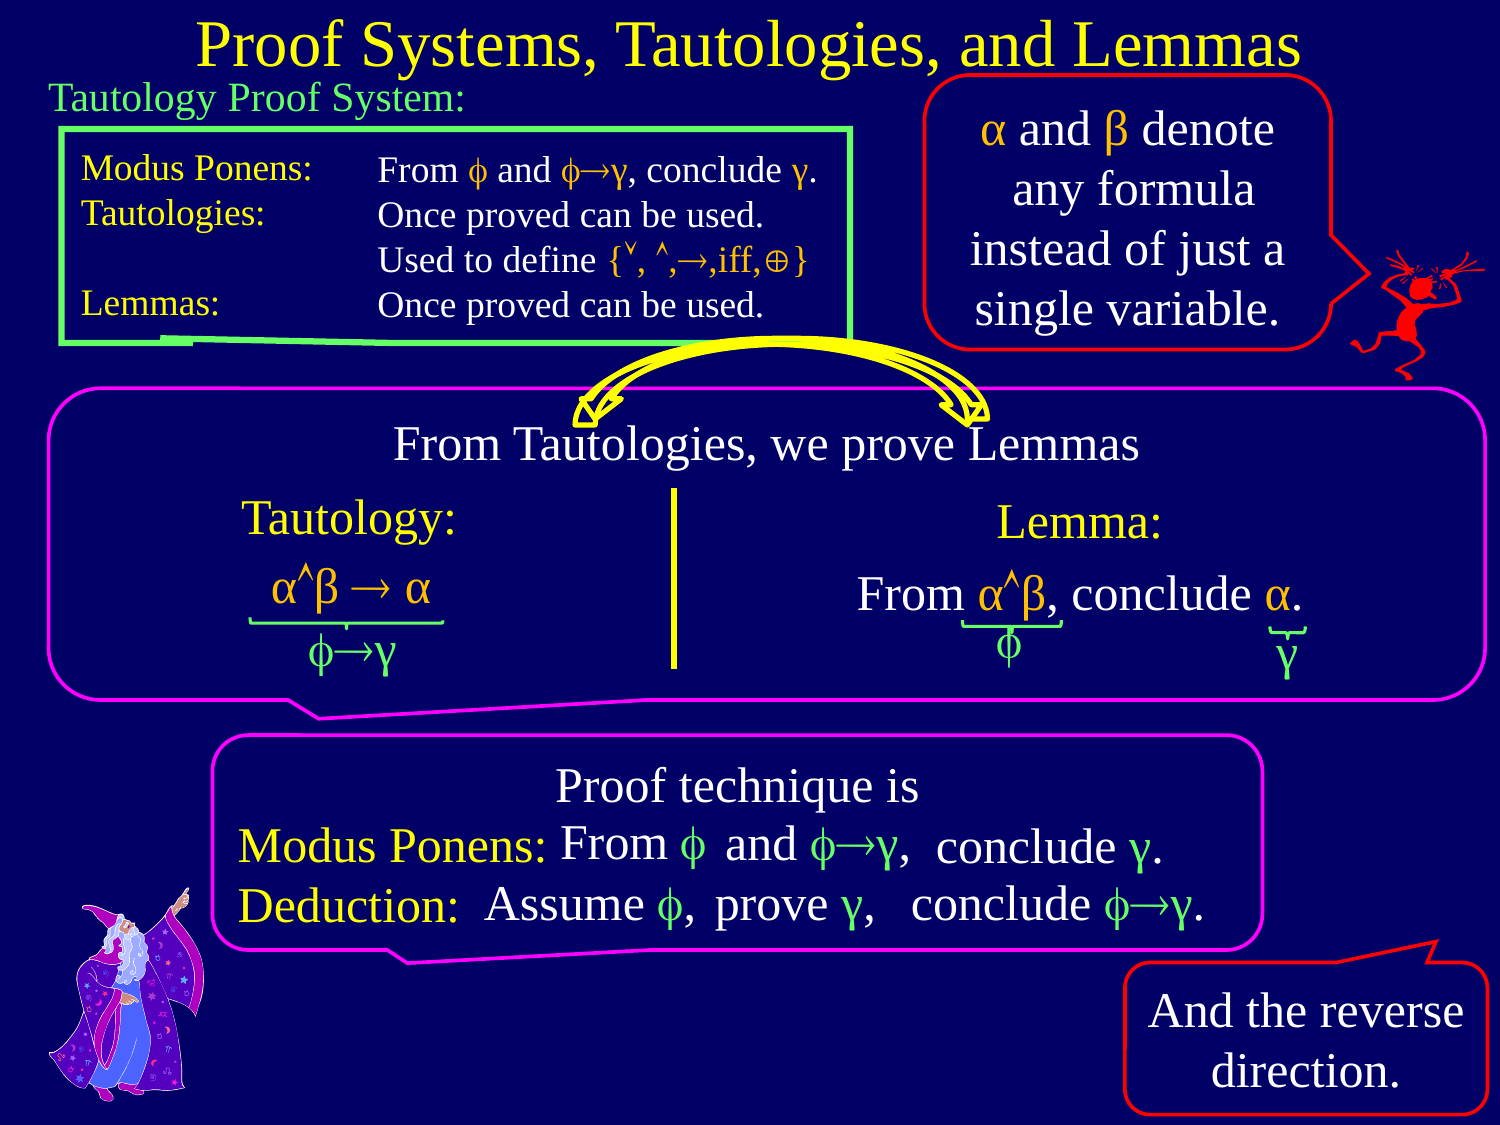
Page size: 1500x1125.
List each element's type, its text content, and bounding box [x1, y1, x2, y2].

text_box conclude γ. [921, 805, 1188, 863]
text_box αβ  α [255, 545, 446, 610]
text_box Proof Systems, Tautologies, and Lemmas [112, 0, 1388, 82]
text_box conclude γ. [896, 863, 1288, 938]
text_box And the reverse direction. [1124, 941, 1488, 1115]
text_box Lemma: From αβ, conclude α. [675, 480, 1486, 629]
text_box [596, 378, 632, 419]
text_box From  [545, 802, 771, 863]
picture [48, 887, 207, 1102]
text_box and γ, [710, 803, 961, 863]
text_box [622, 351, 684, 371]
text_box Proof technique is Modus Ponens: Deduction: [212, 735, 1263, 964]
text_box From Tautologies, we prove Lemmas [48, 388, 1486, 719]
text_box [962, 616, 1062, 693]
text_box prove γ, [699, 863, 896, 938]
text_box Assume , [469, 863, 699, 938]
text_box [842, 349, 982, 425]
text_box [1260, 612, 1314, 689]
text_box Tautology: PQ  P [48, 477, 650, 625]
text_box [249, 608, 444, 685]
text_box α and β denote any formula instead of just a single variable. [924, 74, 1347, 350]
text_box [32, 62, 851, 344]
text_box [1349, 249, 1486, 381]
